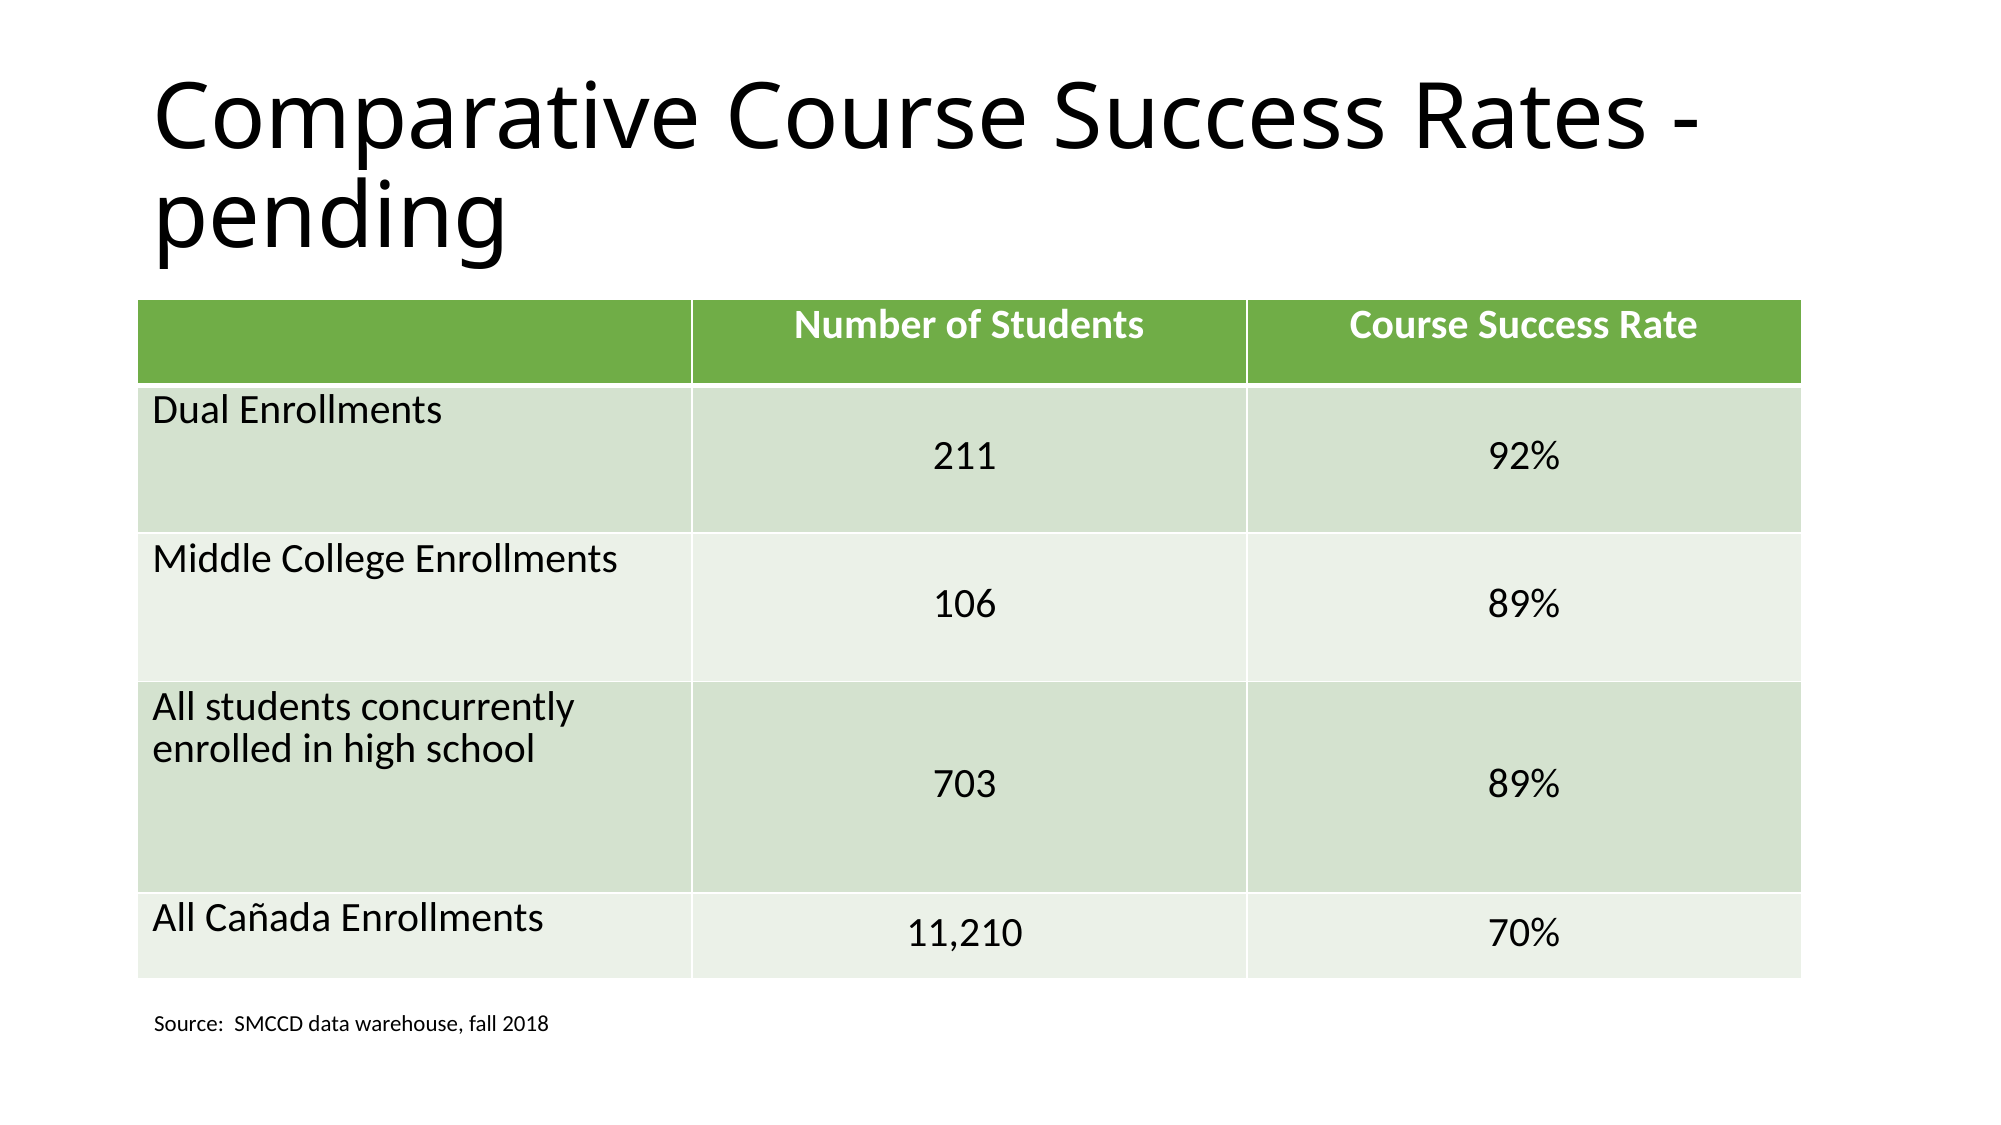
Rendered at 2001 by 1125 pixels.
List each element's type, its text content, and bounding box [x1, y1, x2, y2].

table_cell 70% [1248, 894, 1801, 978]
title Comparative Course Success Rates - pending [137, 59, 1863, 278]
table_header Number of Students [693, 300, 1246, 383]
table_cell Dual Enrollments [138, 388, 691, 532]
table_cell Middle College Enrollments [138, 534, 691, 681]
table_cell All students concurrently enrolled in high school [138, 682, 691, 892]
table_cell 11,210 [693, 894, 1246, 978]
table_cell 106 [693, 534, 1246, 681]
table_header [138, 300, 691, 383]
table_cell 89% [1248, 534, 1801, 681]
table_cell All Cañada Enrollments [138, 894, 691, 978]
table_cell 92% [1248, 388, 1801, 532]
table_header Course Success Rate [1248, 300, 1801, 383]
table_cell 703 [693, 682, 1246, 892]
table_cell 89% [1248, 682, 1801, 892]
text_box Source: SMCCD data warehouse, fall 2018 [139, 1001, 565, 1044]
table_cell 211 [693, 388, 1246, 532]
